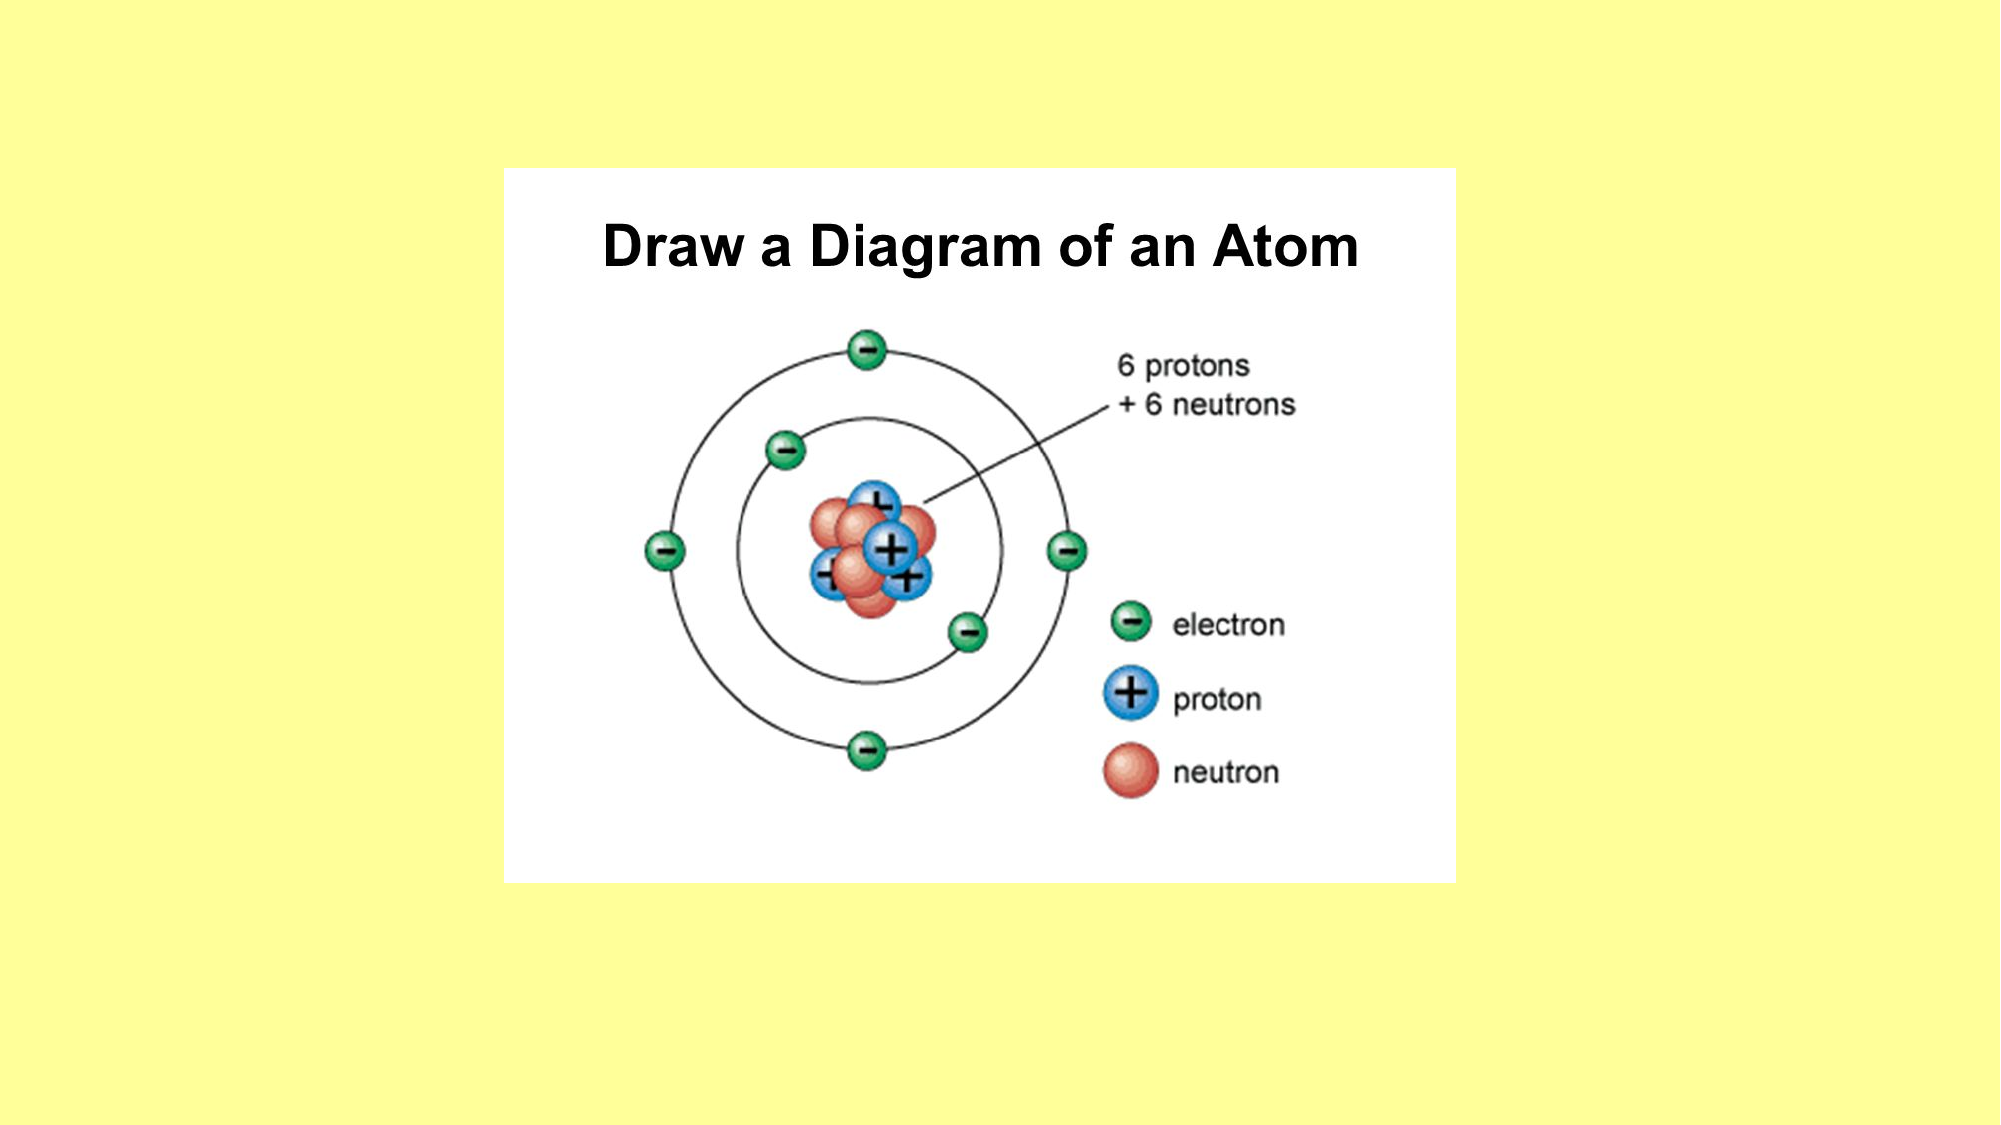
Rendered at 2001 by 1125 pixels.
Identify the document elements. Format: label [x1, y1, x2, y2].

list [504, 168, 1456, 883]
